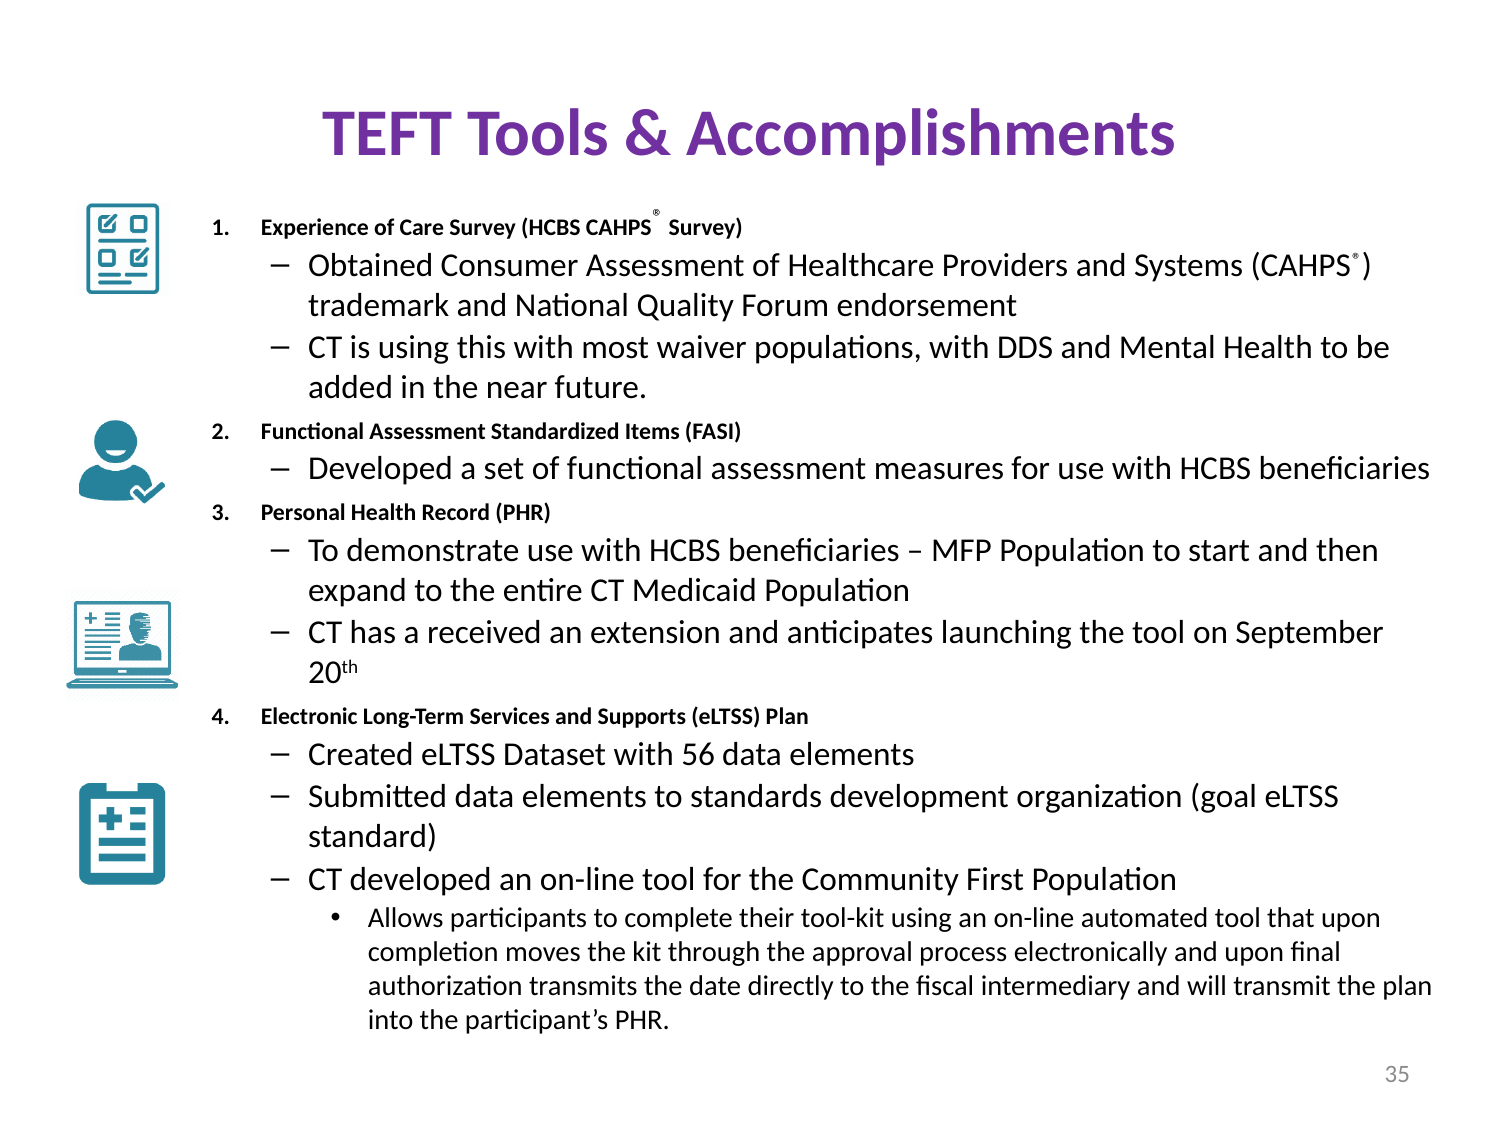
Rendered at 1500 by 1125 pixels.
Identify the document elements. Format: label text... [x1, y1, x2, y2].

slide_number 35 [1074, 1042, 1425, 1103]
list Experience of Care Survey (HCBS CAHPS® Survey) Obtained Consumer Assessment of Healthcare Providers and Systems (CAHPS®) trademark and National Quality Forum endorsement CT is using this with most waiver populations, with DDS and Mental Health to be added in the near future. Functional Assessment Standardized Items (FASI) Developed a set of functional assessment measures for use with HCBS beneficiaries Personal Health Record (PHR) To demonstrate use with HCBS beneficiaries – MFP Population to start and then expand to the entire CT Medicaid Population CT has a received an extension and anticipates launching the tool on September 20th Electronic Long-Term Services and Supports (eLTSS) Plan Created eLTSS Dataset with 56 data elements Submitted data elements to standards development organization (goal eLTSS standard) CT developed an on-line tool for the Community First Population Allows participants to complete their tool-kit using an on-line automated tool that upon completion moves the kit through the approval process electronically and upon final authorization transmits the date directly to the fiscal intermediary and will transmit the plan into the participant’s PHR. [196, 195, 1454, 1075]
title TEFT Tools & Accomplishments [75, 71, 1425, 177]
picture [64, 586, 180, 702]
picture [74, 200, 170, 296]
picture [78, 418, 166, 506]
picture [70, 783, 174, 887]
